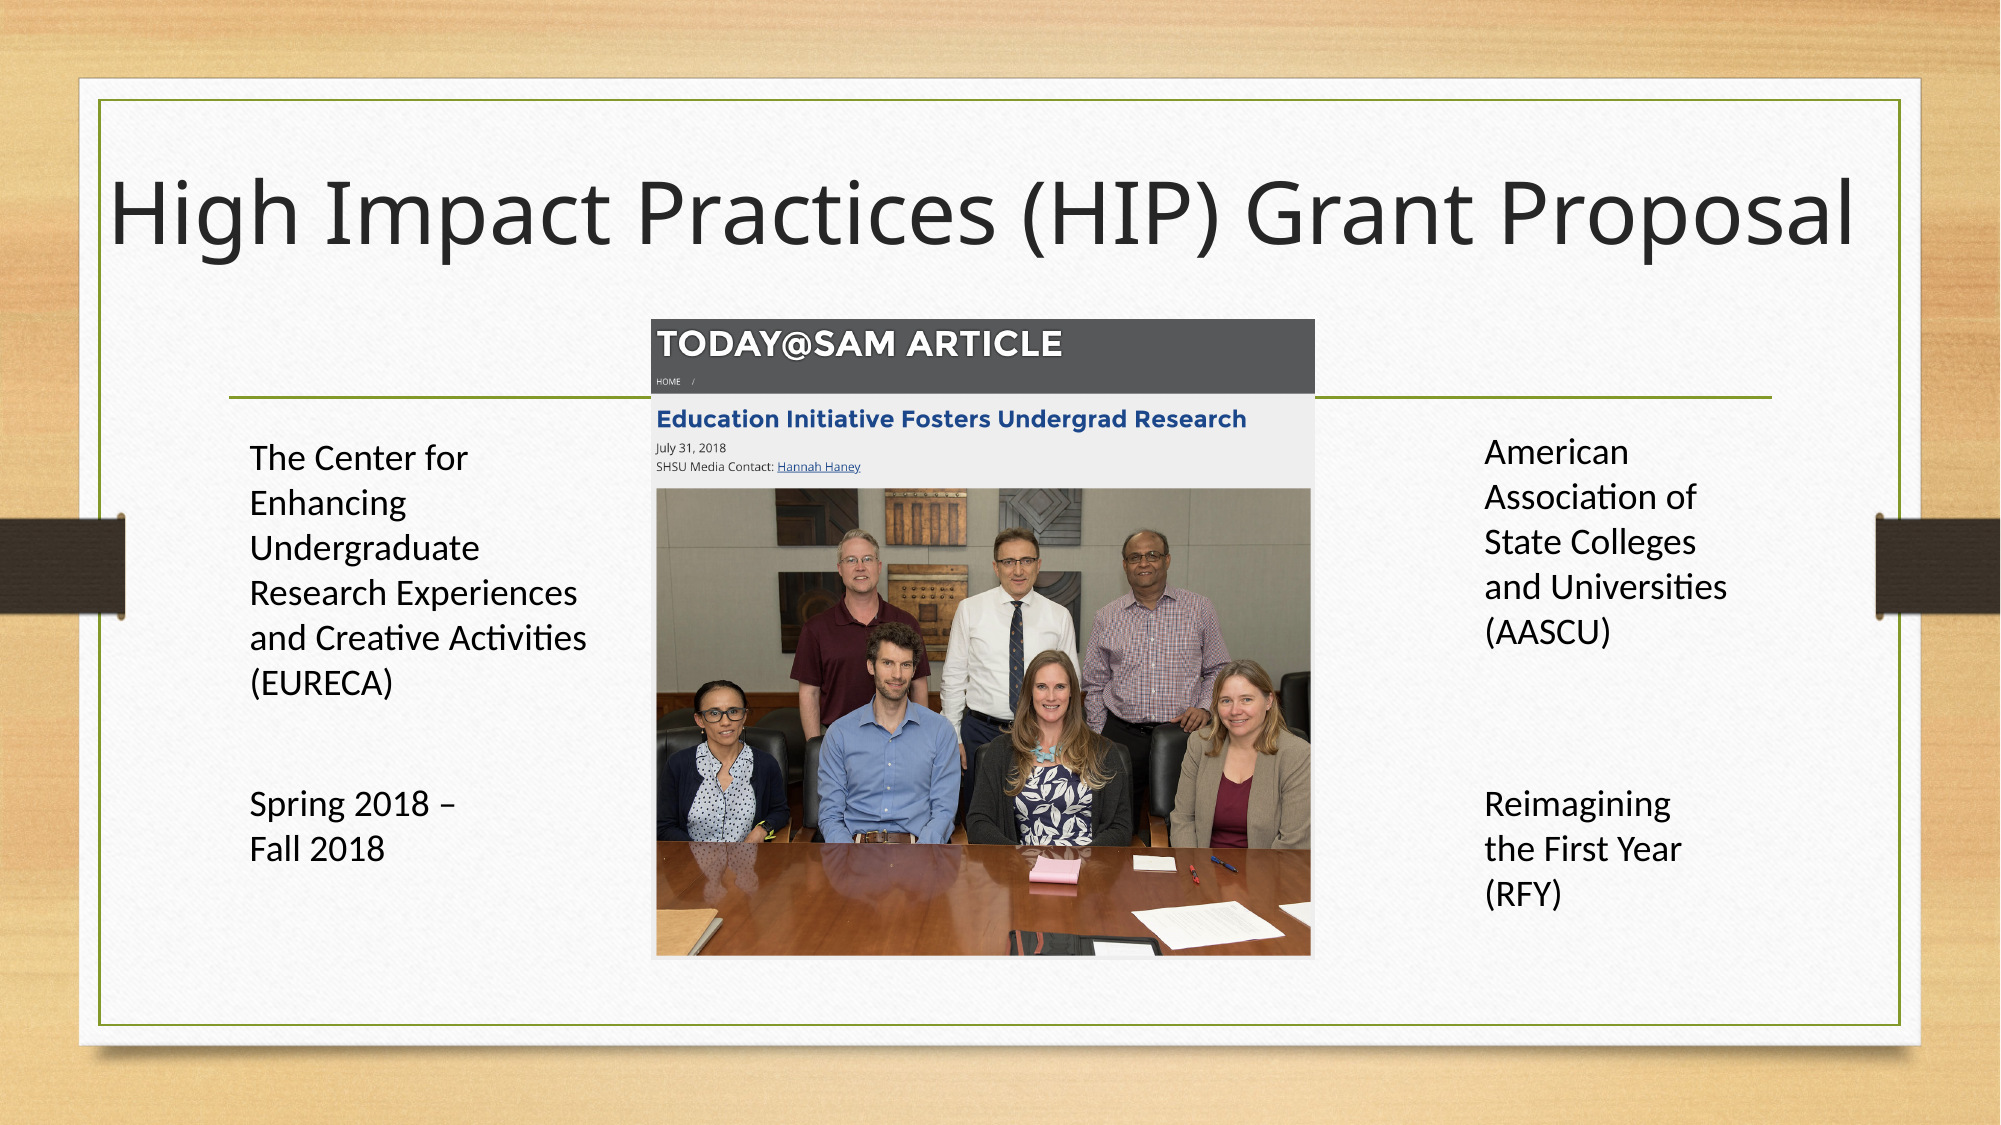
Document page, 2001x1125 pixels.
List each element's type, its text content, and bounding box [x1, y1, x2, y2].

text_box American Association of State Colleges and Universities (AASCU) [1469, 419, 1766, 660]
picture [0, 0, 2001, 1125]
text_box Spring 2018 – Fall 2018 [234, 771, 498, 922]
text_box The Center for Enhancing Undergraduate Research Experiences and Creative Activities (EURECA) [234, 426, 613, 711]
title High Impact Practices (HIP) Grant Proposal [78, 149, 1888, 271]
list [651, 318, 1316, 961]
text_box Reimagining the First Year (RFY) [1469, 771, 1744, 922]
